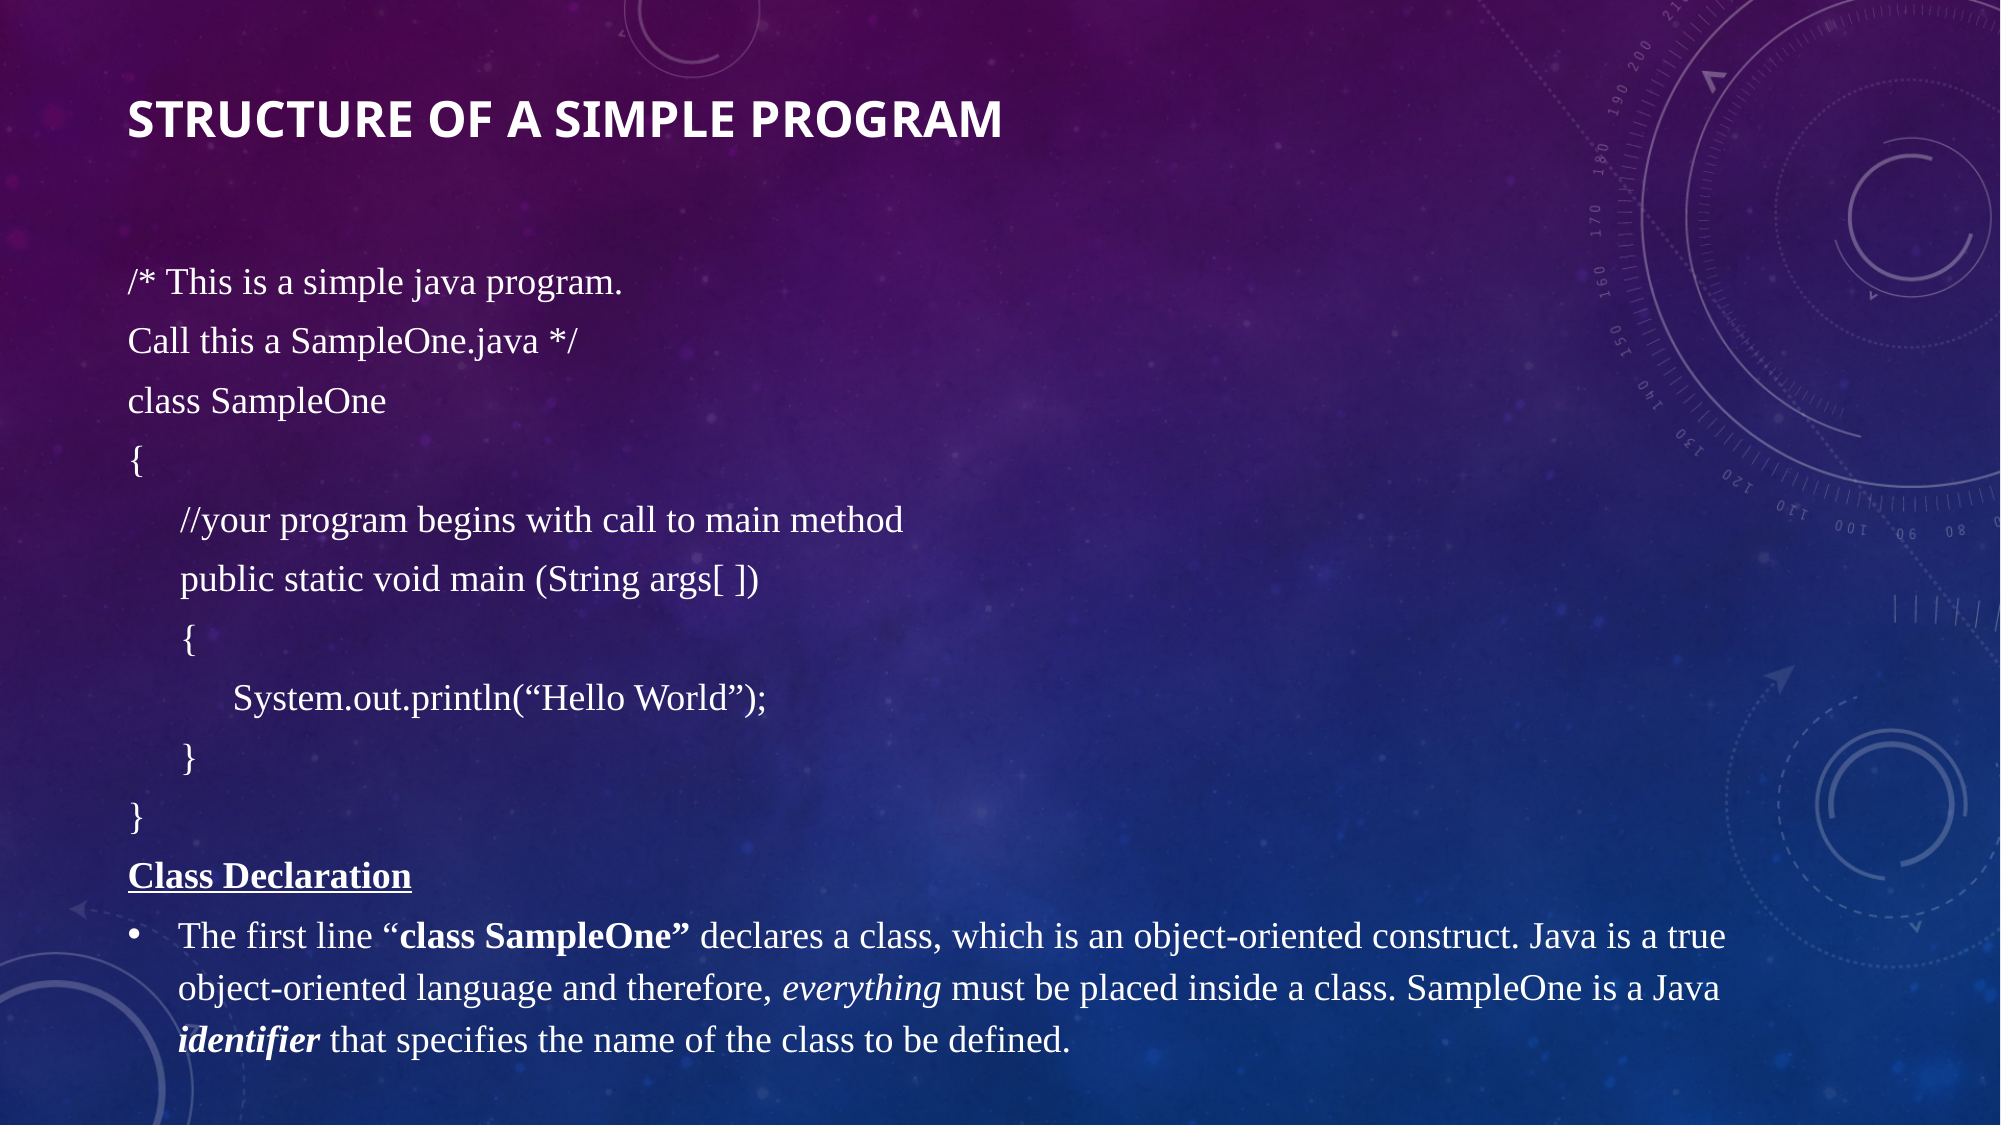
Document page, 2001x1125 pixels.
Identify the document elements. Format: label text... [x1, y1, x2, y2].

picture [0, 0, 2001, 1125]
list /* This is a simple java program. Call this a SampleOne.java */ class SampleOne { //your program begins with call to main method public static void main (String args[ ]) { System.out.println(“Hello World”); } } Class Declaration The first line “class SampleOne” declares a class, which is an object-oriented construct. Java is a true object-oriented language and therefore, everything must be placed inside a class. SampleOne is a Java identifier that specifies the name of the class to be defined. [112, 242, 1775, 1088]
title Structure of a simple program [112, 37, 1775, 199]
